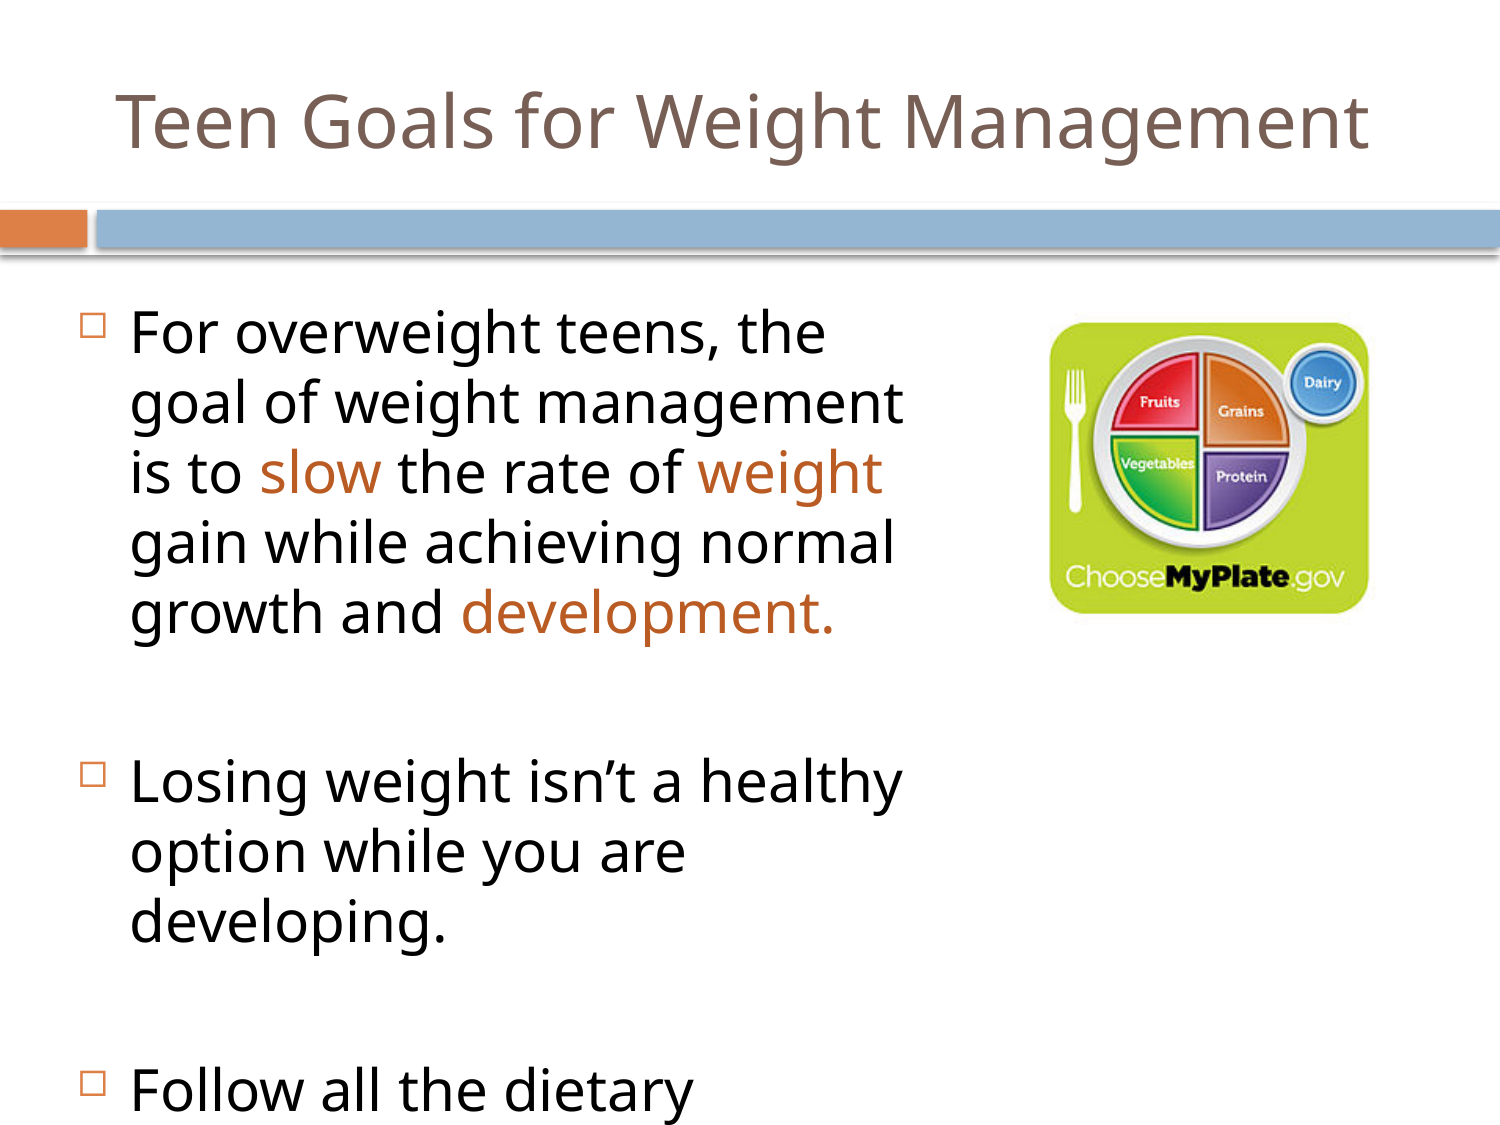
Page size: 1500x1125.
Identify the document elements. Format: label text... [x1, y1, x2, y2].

list For overweight teens, the goal of weight management is to slow the rate of weight gain while achieving normal growth and development. Losing weight isn’t a healthy option while you are developing. Follow all the dietary guidelines. [62, 287, 963, 1088]
title Teen Goals for Weight Management [100, 37, 1439, 201]
picture [1037, 312, 1382, 626]
